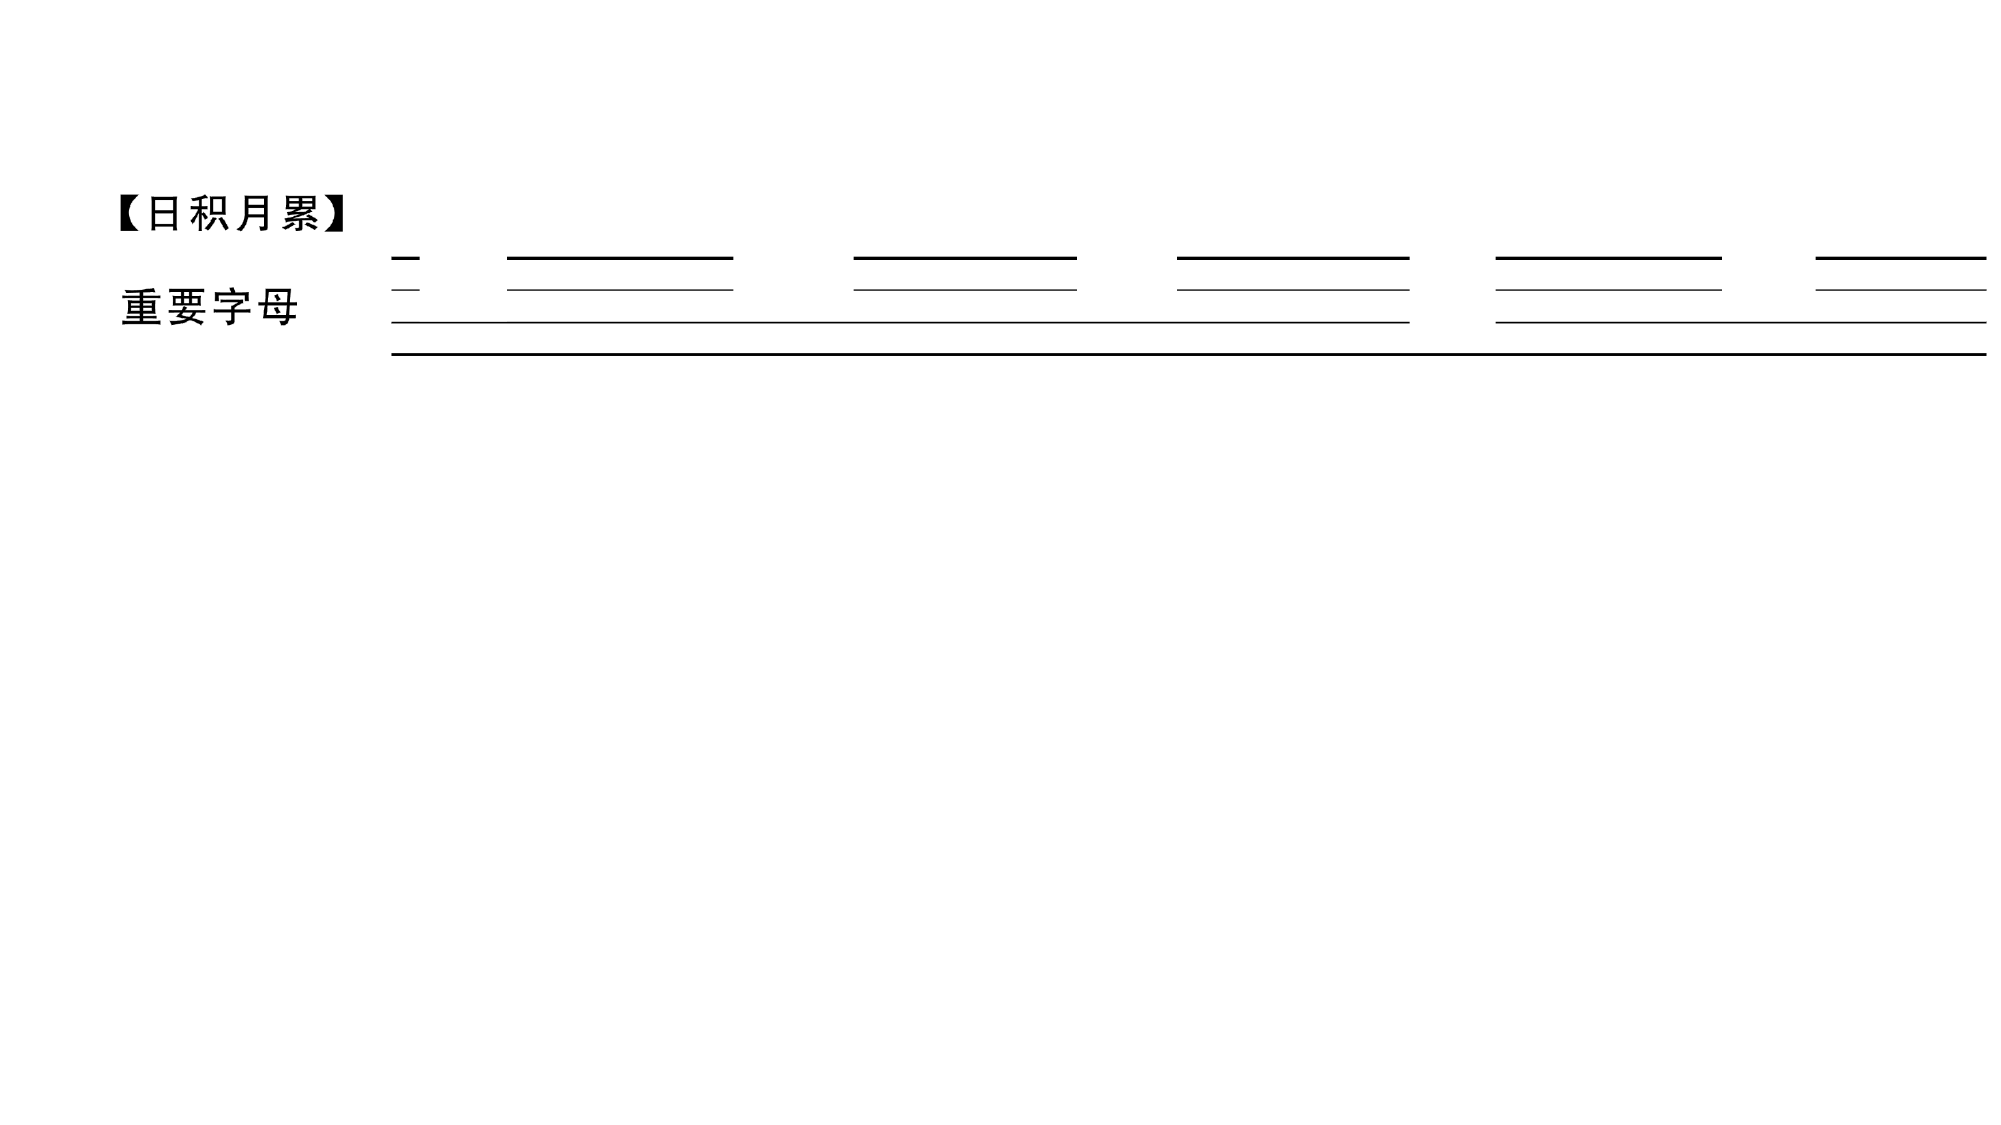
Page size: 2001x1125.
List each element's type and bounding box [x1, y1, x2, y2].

picture [118, 177, 2000, 382]
